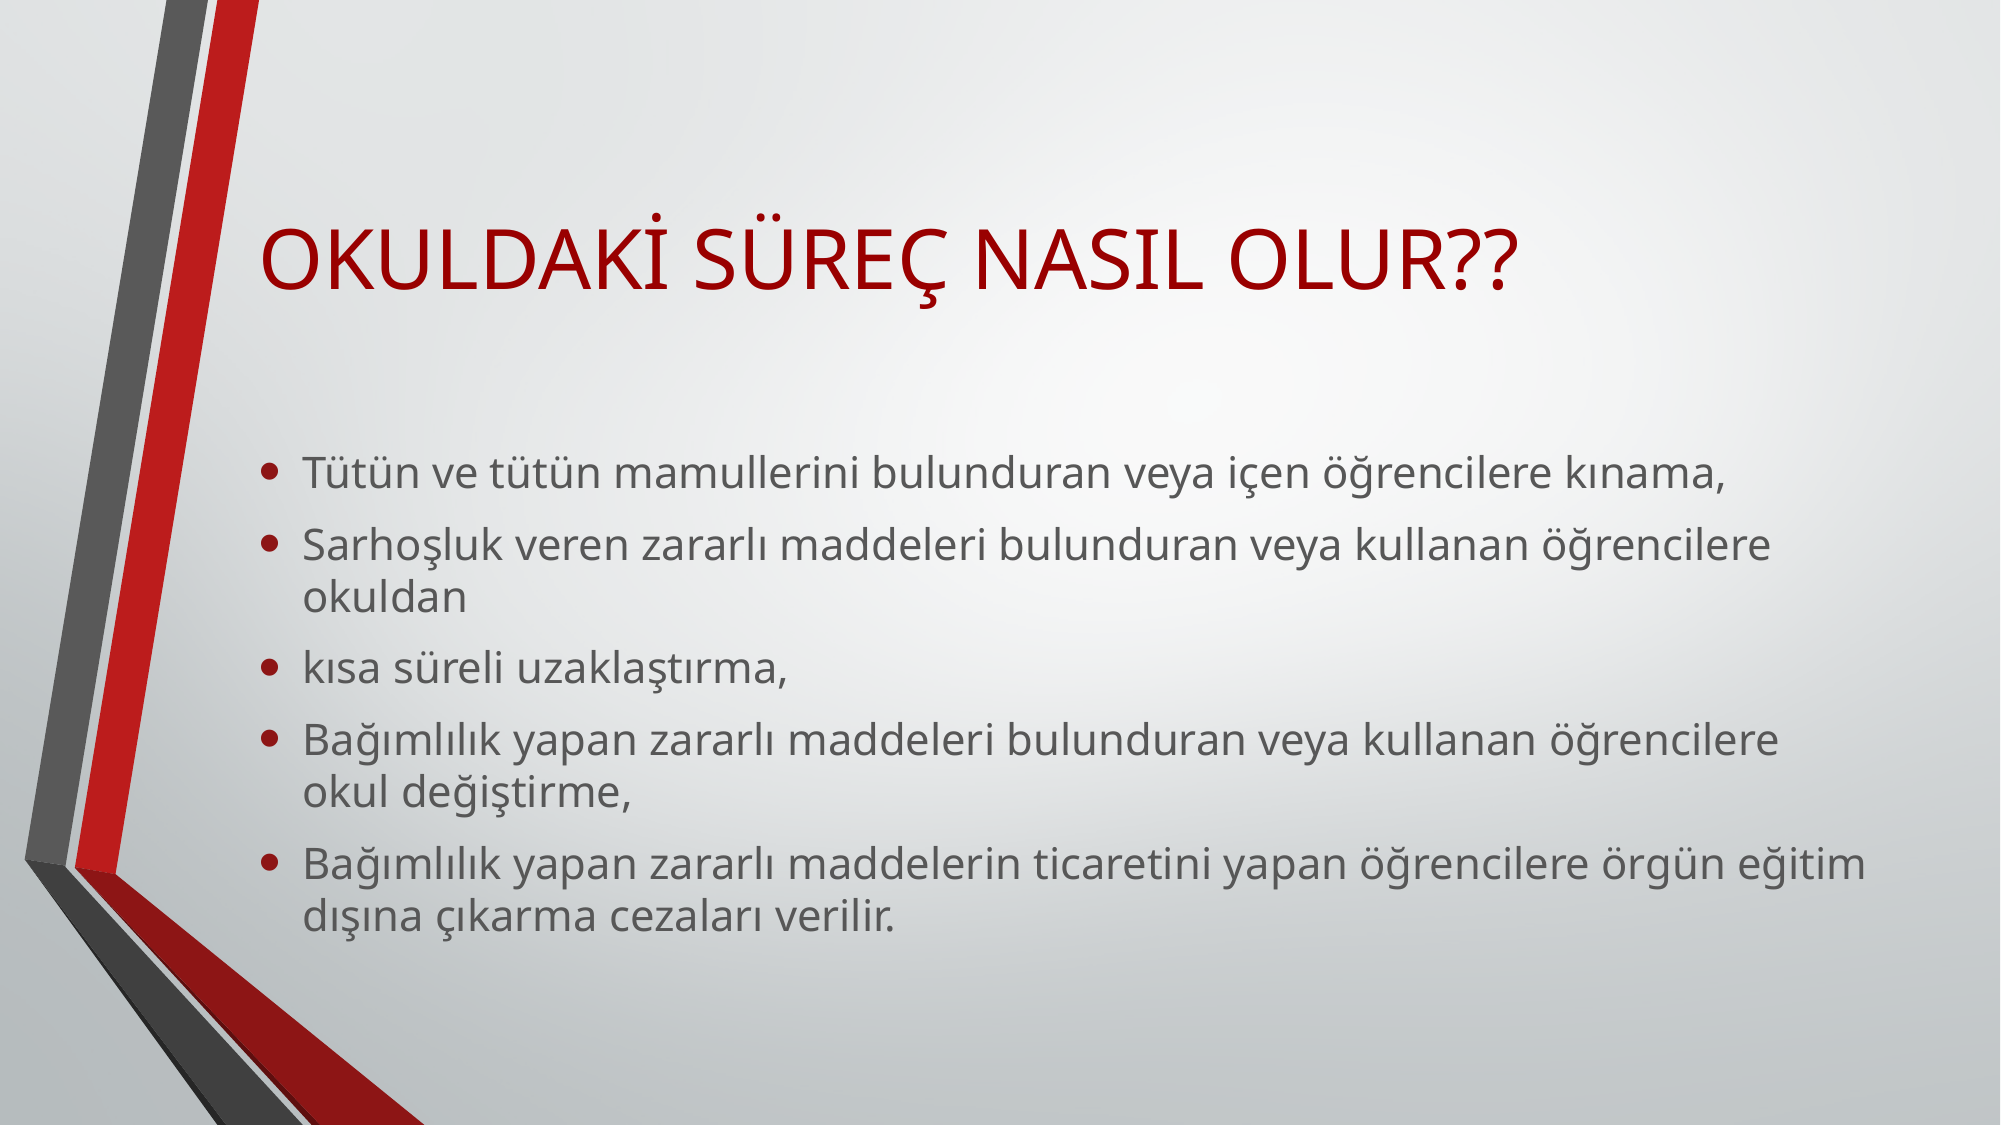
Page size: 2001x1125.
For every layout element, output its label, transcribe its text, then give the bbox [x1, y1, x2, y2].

title OKULDAKİ SÜREÇ NASIL OLUR?? [243, 112, 1887, 400]
list Tütün ve tütün mamullerini bulunduran veya içen öğrencilere kınama, Sarhoşluk veren zararlı maddeleri bulunduran veya kullanan öğrencilere okuldan kısa süreli uzaklaştırma, Bağımlılık yapan zararlı maddeleri bulunduran veya kullanan öğrencilere okul değiştirme, Bağımlılık yapan zararlı maddelerin ticaretini yapan öğrencilere örgün eğitim dışına çıkarma cezaları verilir. [243, 437, 1887, 950]
